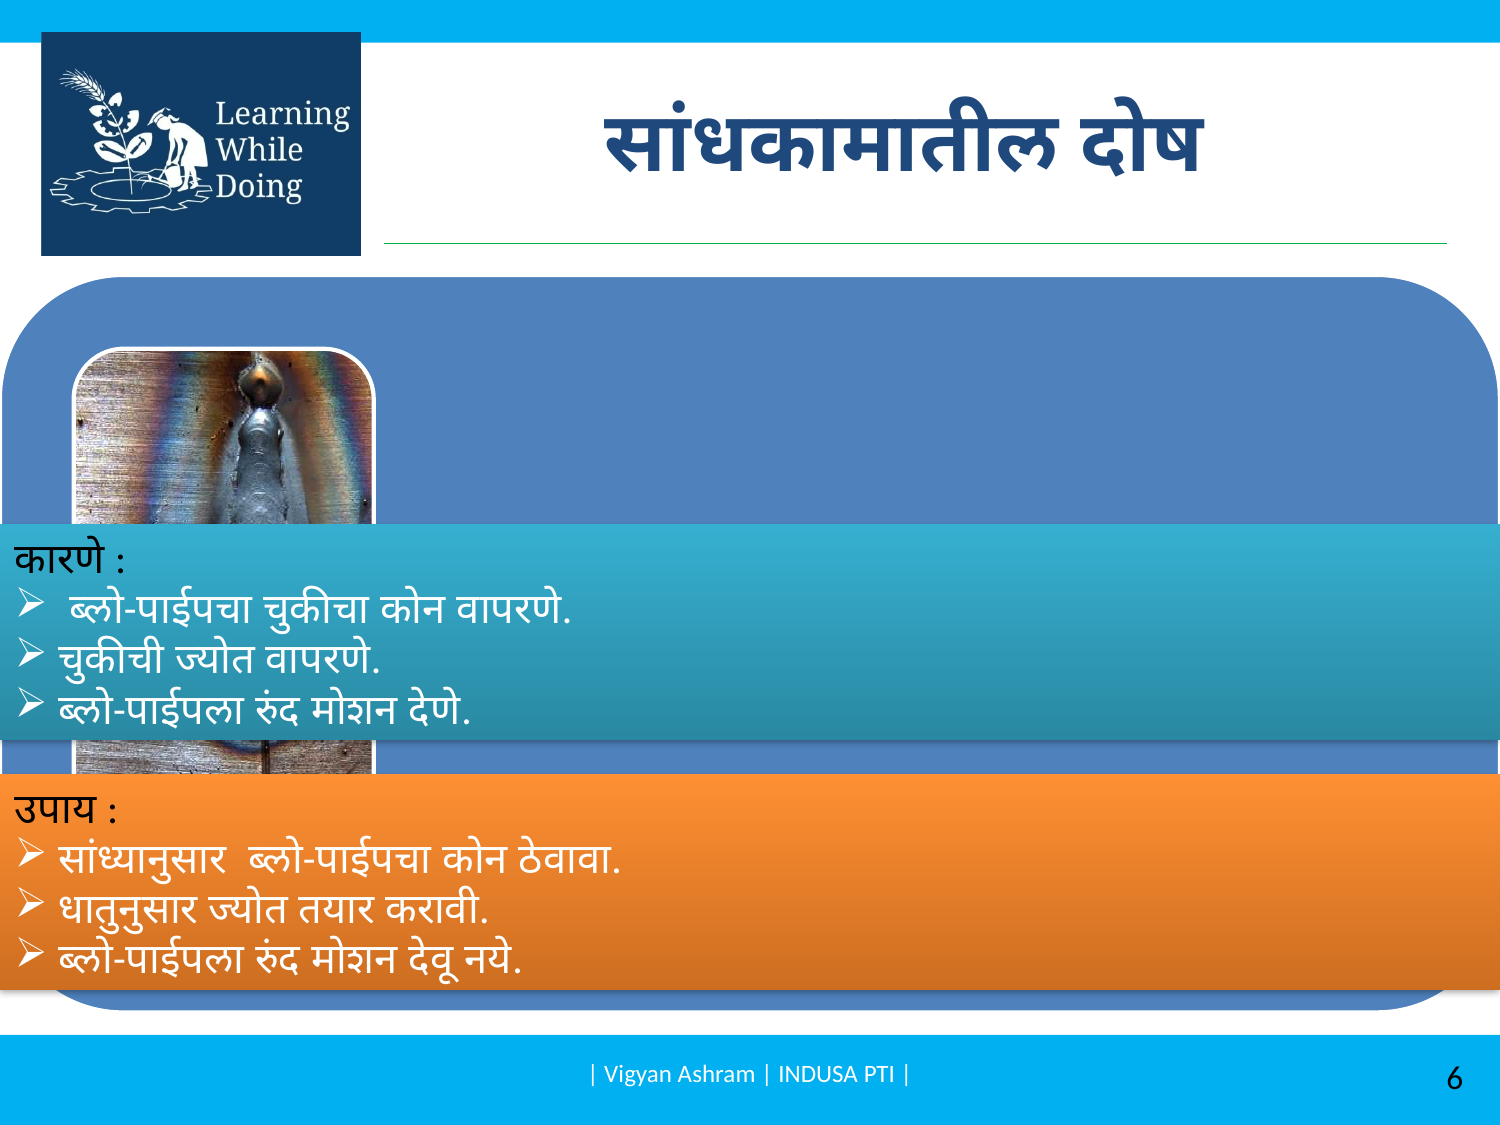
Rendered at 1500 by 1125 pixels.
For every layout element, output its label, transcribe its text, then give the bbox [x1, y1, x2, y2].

picture [41, 33, 361, 256]
footer | Vigyan Ashram | INDUSA PTI | [512, 1042, 988, 1103]
title सांधकामातील दोष [383, 44, 1447, 232]
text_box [0, 274, 1500, 1013]
slide_number 6 [1128, 1045, 1478, 1106]
